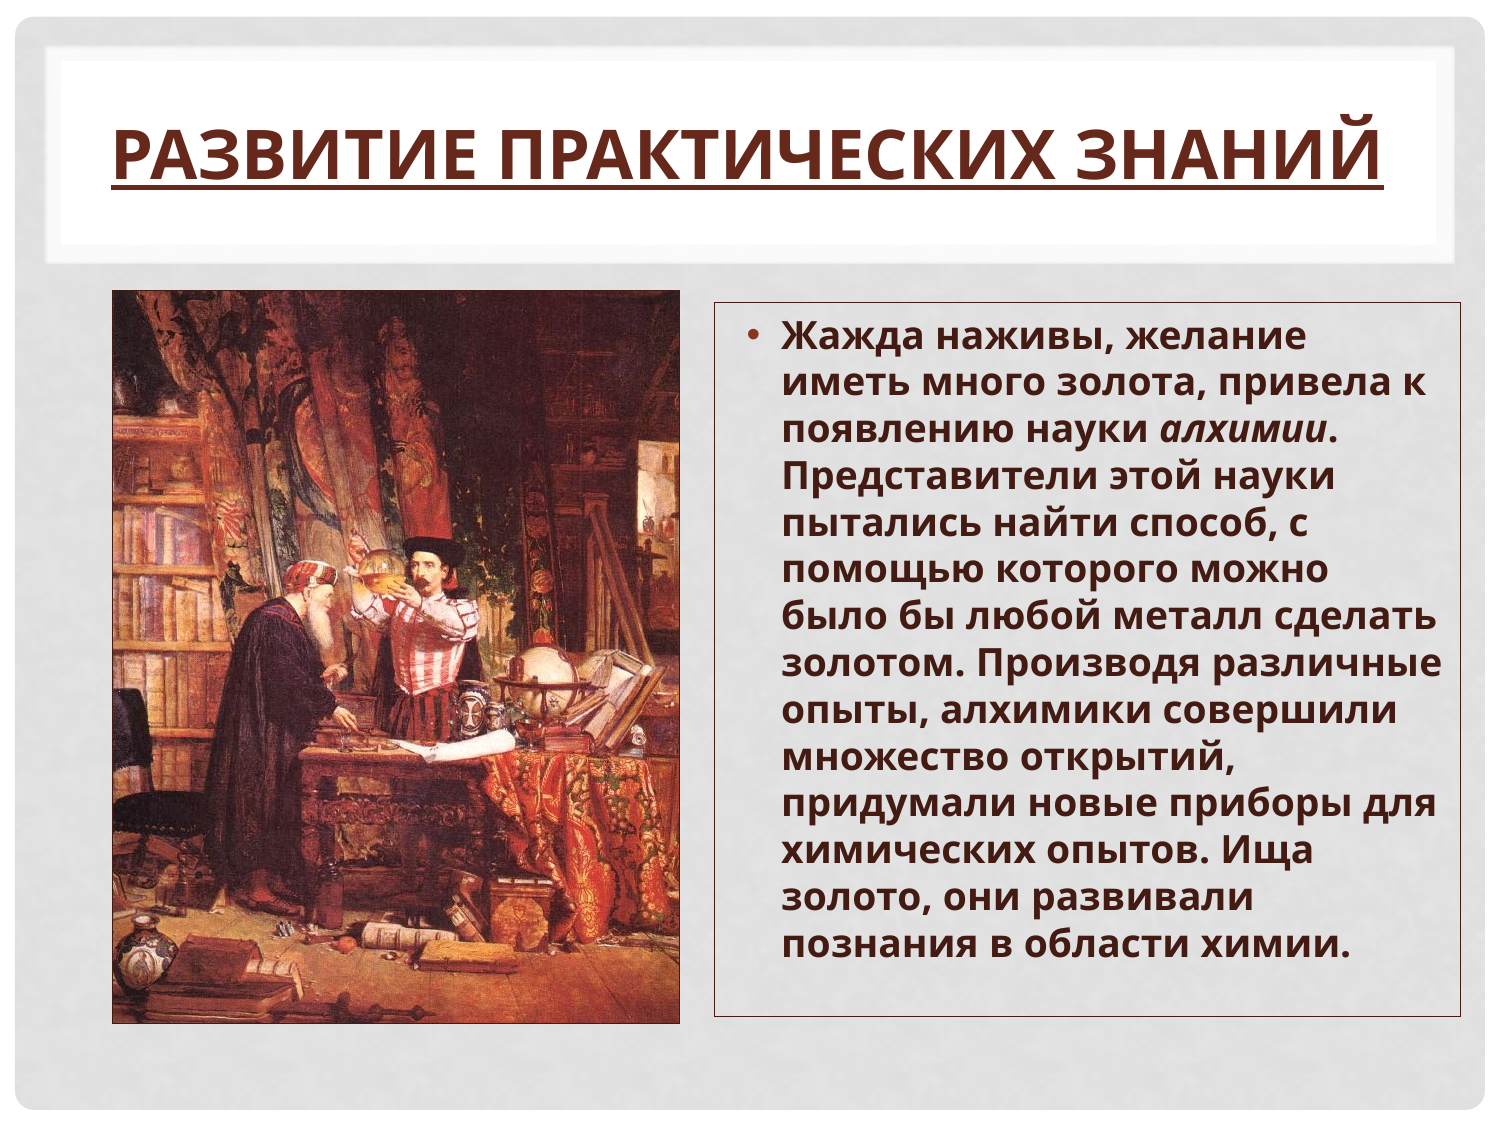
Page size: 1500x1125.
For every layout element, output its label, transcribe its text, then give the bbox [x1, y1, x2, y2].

title Развитие практических знаний [69, 66, 1425, 238]
list Жажда наживы, желание иметь много золота, привела к появлению науки алхимии. Представители этой науки пытались найти способ, с помощью которого можно было бы любой металл сделать золотом. Производя различные опыты, алхимики совершили множество открытий, придумали новые приборы для химических опытов. Ища золото, они развивали познания в области химии. [714, 302, 1461, 1017]
picture [111, 290, 680, 1024]
